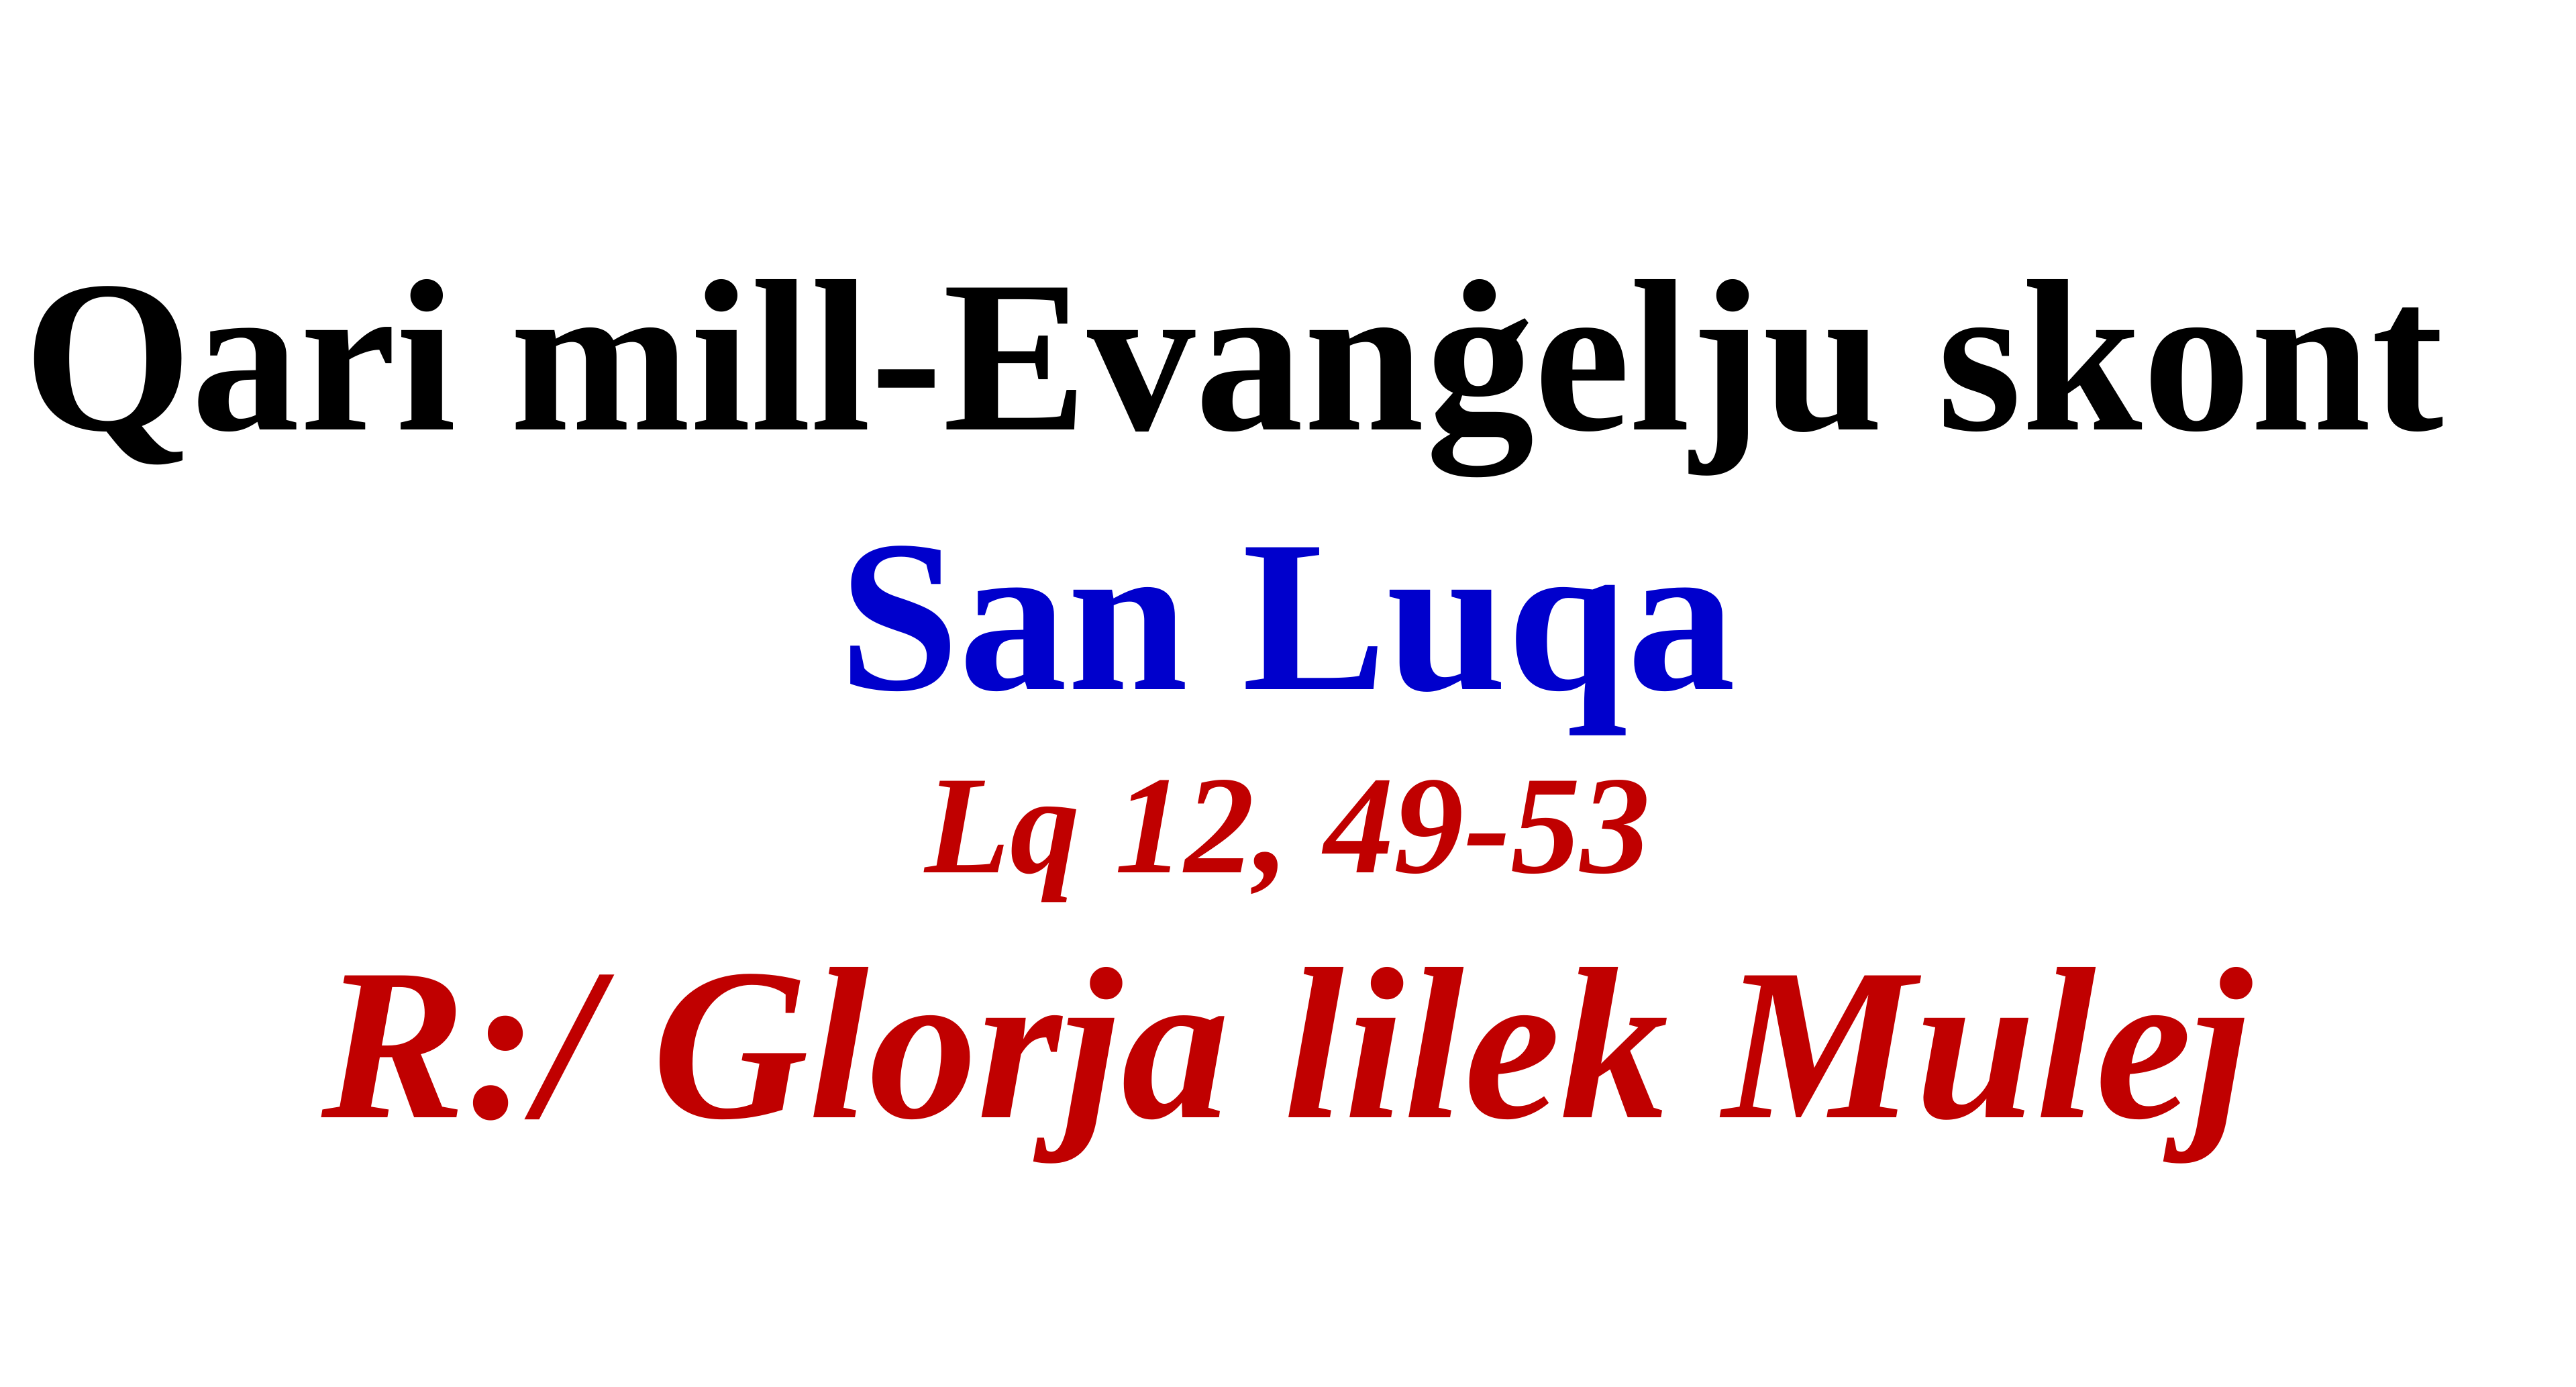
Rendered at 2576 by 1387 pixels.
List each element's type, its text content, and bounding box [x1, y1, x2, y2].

text_box Qari mill-Evanġelju skont San Luqa Lq 12, 49-53 R:/ Glorja lilek Mulej [0, 208, 2576, 1166]
